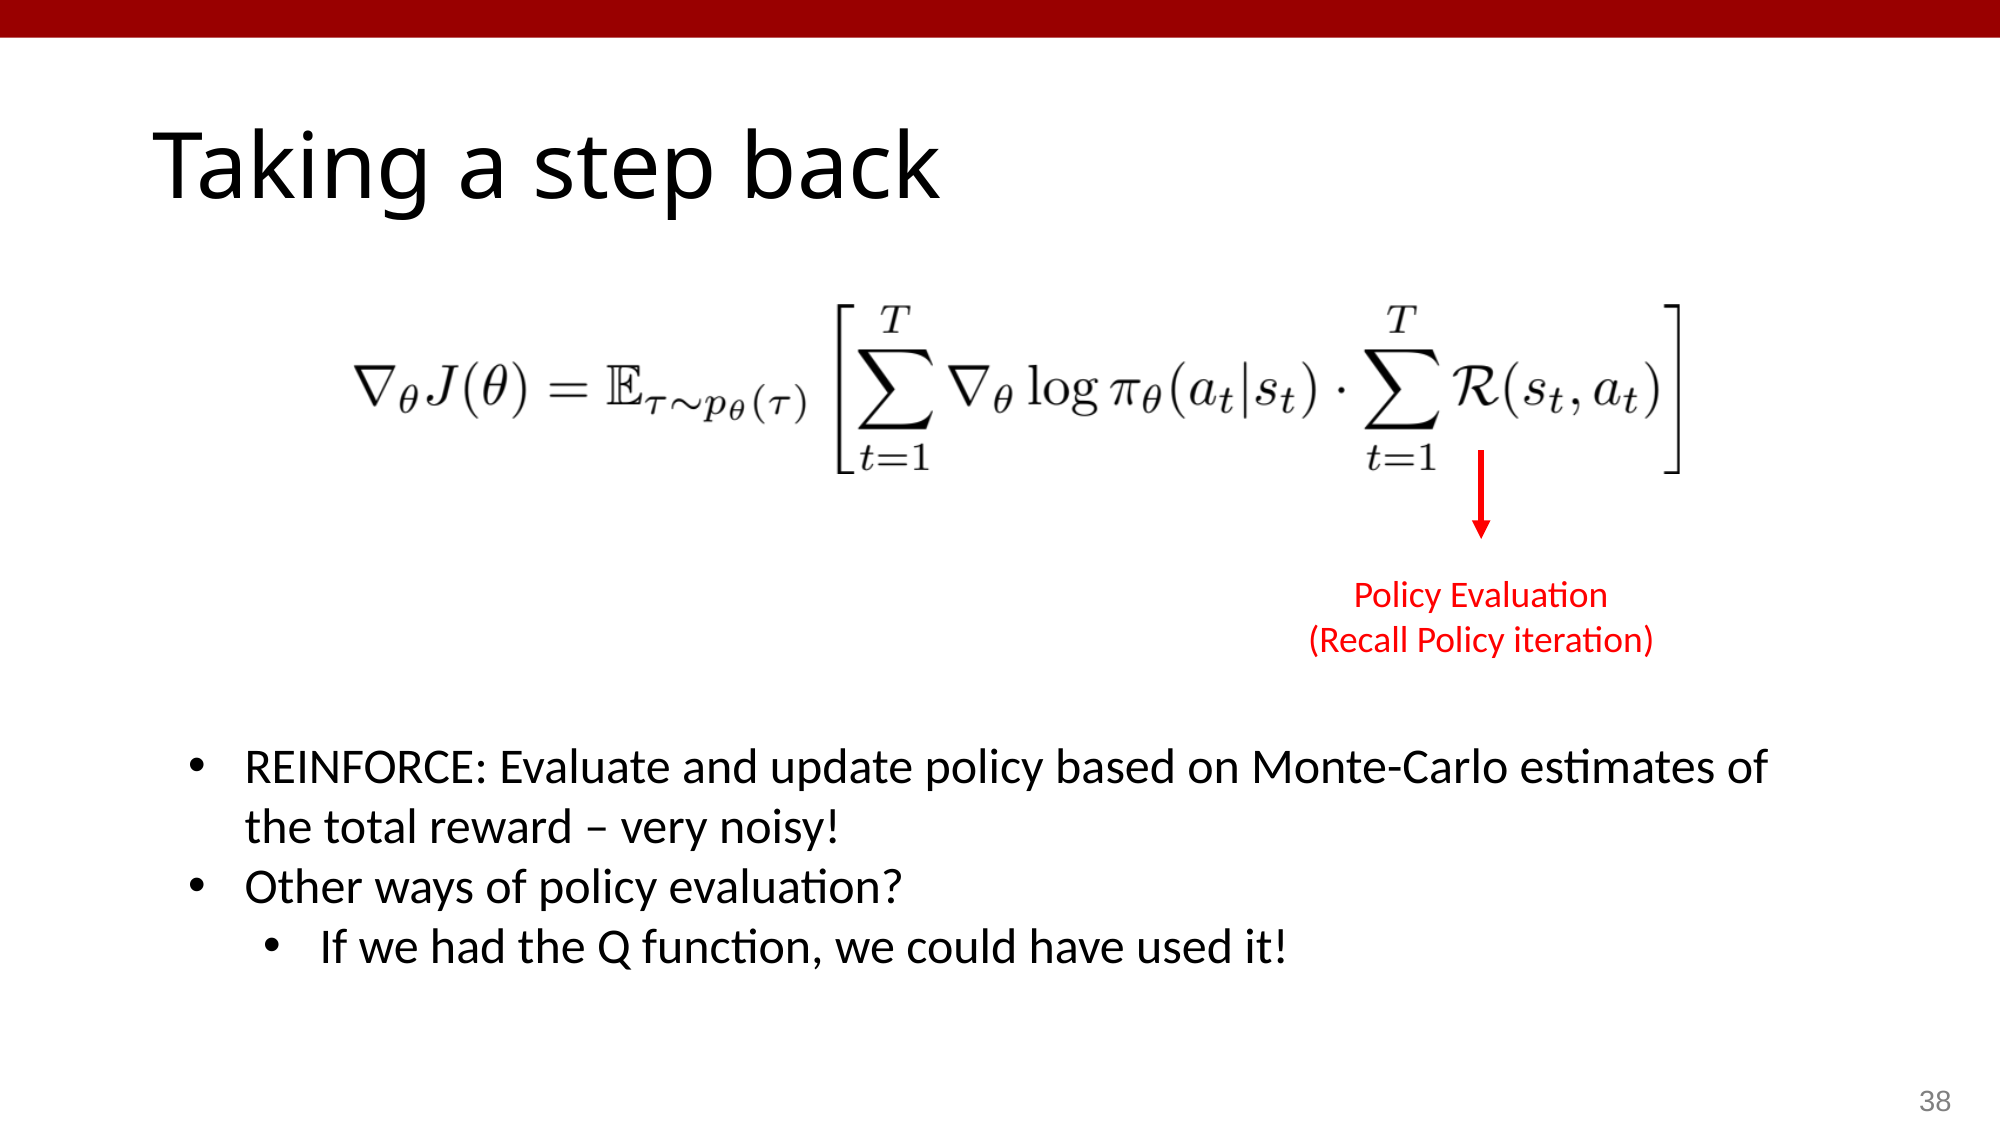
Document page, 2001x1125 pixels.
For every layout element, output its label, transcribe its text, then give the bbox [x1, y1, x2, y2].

title Taking a step back [137, 59, 1863, 278]
text_box REINFORCE: Evaluate and update policy based on Monte-Carlo estimates of the total reward – very noisy! Other ways of policy evaluation? If we had the Q function, we could have used it! [173, 726, 1831, 982]
text_box Policy Evaluation (Recall Policy iteration) [1263, 562, 1700, 668]
picture [353, 303, 1680, 474]
